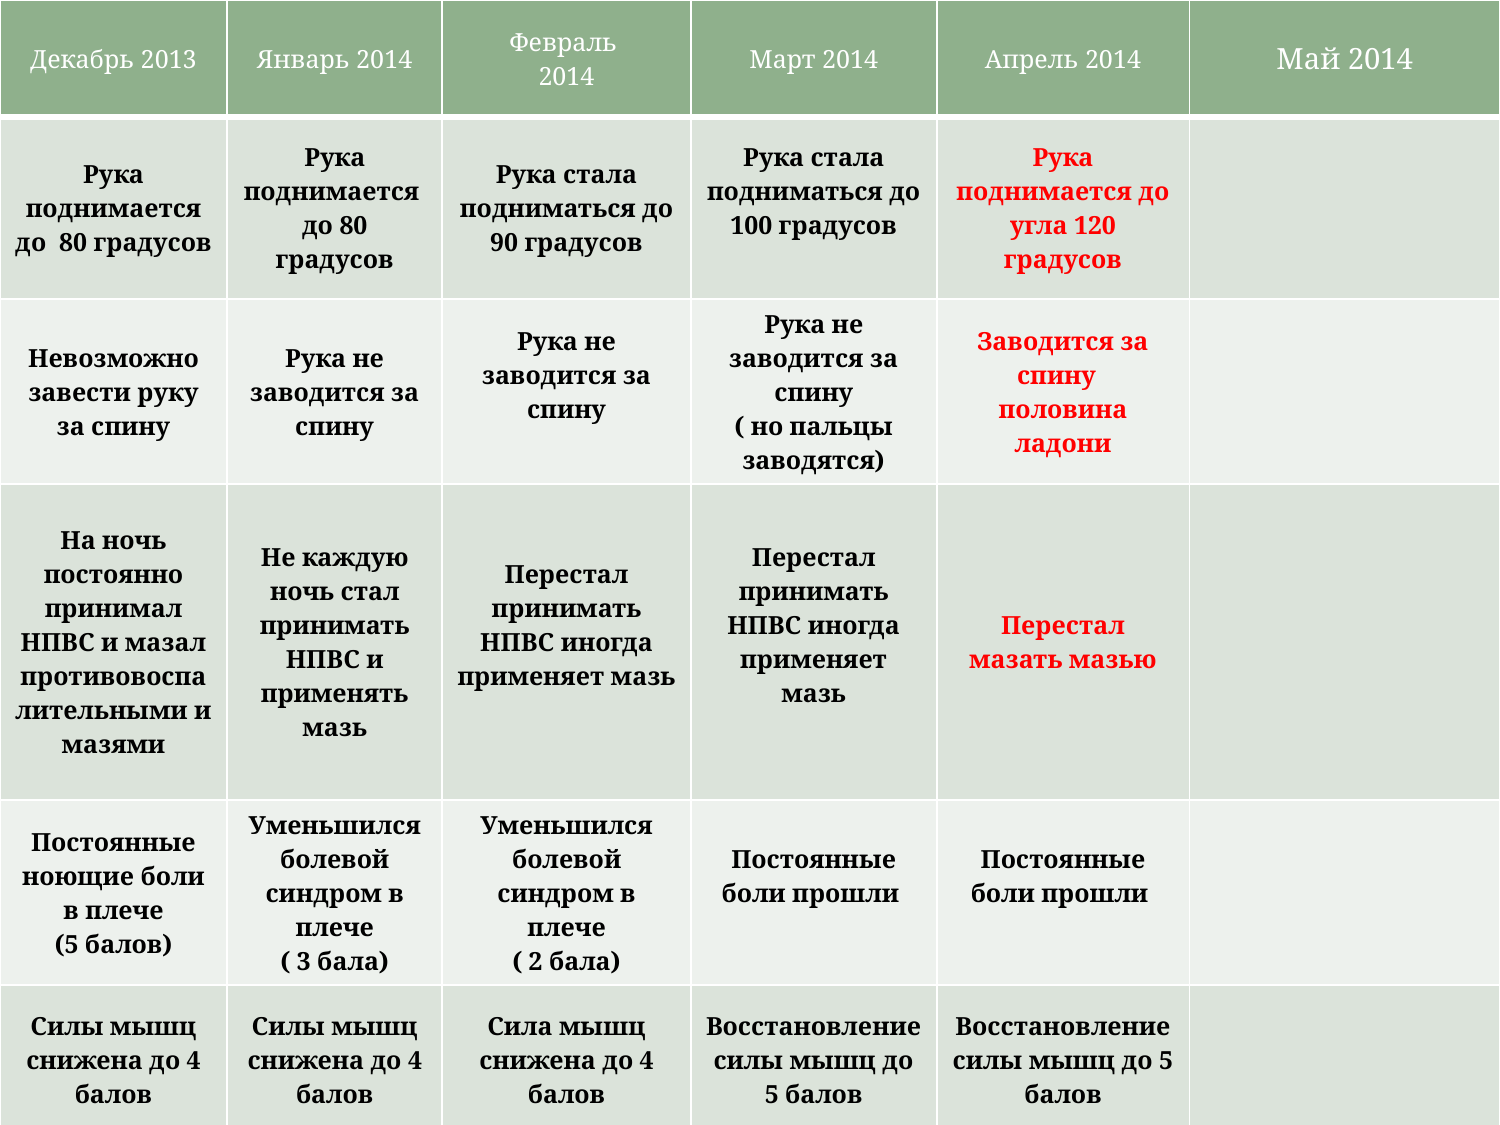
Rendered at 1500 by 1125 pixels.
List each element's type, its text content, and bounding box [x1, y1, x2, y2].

table_cell Перестал принимать НПВС иногда применяет мазь [443, 485, 690, 799]
table_cell [1190, 300, 1499, 483]
table_cell Уменьшился болевой синдром в плече ( 3 бала) [228, 801, 441, 984]
table_cell Перестал мазать мазью [938, 485, 1189, 799]
table_cell Рука не заводится за спину [228, 300, 441, 483]
table_cell Силы мышц снижена до 4 балов [1, 986, 226, 1125]
table_cell Сила мышц снижена до 4 балов [443, 986, 690, 1125]
table_header Февраль 2014 [443, 1, 690, 114]
table_cell Рука поднимается до 80 градусов [228, 120, 441, 298]
table_cell [1190, 986, 1499, 1125]
table_header Март 2014 [692, 1, 936, 114]
table_cell Рука не заводится за спину [443, 300, 690, 483]
table_header Апрель 2014 [938, 1, 1189, 114]
table_cell Постоянные боли прошли [938, 801, 1189, 984]
table_cell Силы мышц снижена до 4 балов [228, 986, 441, 1125]
table_cell [1190, 485, 1499, 799]
table_cell Не каждую ночь стал принимать НПВС и применять мазь [228, 485, 441, 799]
table_header Январь 2014 [228, 1, 441, 114]
table_cell Рука стала подниматься до 90 градусов [443, 120, 690, 298]
table_cell Постоянные ноющие боли в плече (5 балов) [1, 801, 226, 984]
table_cell Рука поднимается до угла 120 градусов [938, 120, 1189, 298]
table_cell [1190, 801, 1499, 984]
table_header Май 2014 [1190, 1, 1499, 114]
table_cell Невозможно завести руку за спину [1, 300, 226, 483]
table_header Декабрь 2013 [1, 1, 226, 114]
table_cell Перестал принимать НПВС иногда применяет мазь [692, 485, 936, 799]
table_cell На ночь постоянно принимал НПВС и мазал противовоспалительными и мазями [1, 485, 226, 799]
table_cell Рука поднимается до 80 градусов [1, 120, 226, 298]
table_cell Заводится за спину половина ладони [938, 300, 1189, 483]
table_cell Постоянные боли прошли [692, 801, 936, 984]
table_cell Рука стала подниматься до 100 градусов [692, 120, 936, 298]
table_cell Восстановление силы мышц до 5 балов [938, 986, 1189, 1125]
table_cell Восстановление силы мышц до 5 балов [692, 986, 936, 1125]
table_cell Рука не заводится за спину ( но пальцы заводятся) [692, 300, 936, 483]
table_cell Уменьшился болевой синдром в плече ( 2 бала) [443, 801, 690, 984]
table_cell [1190, 120, 1499, 298]
